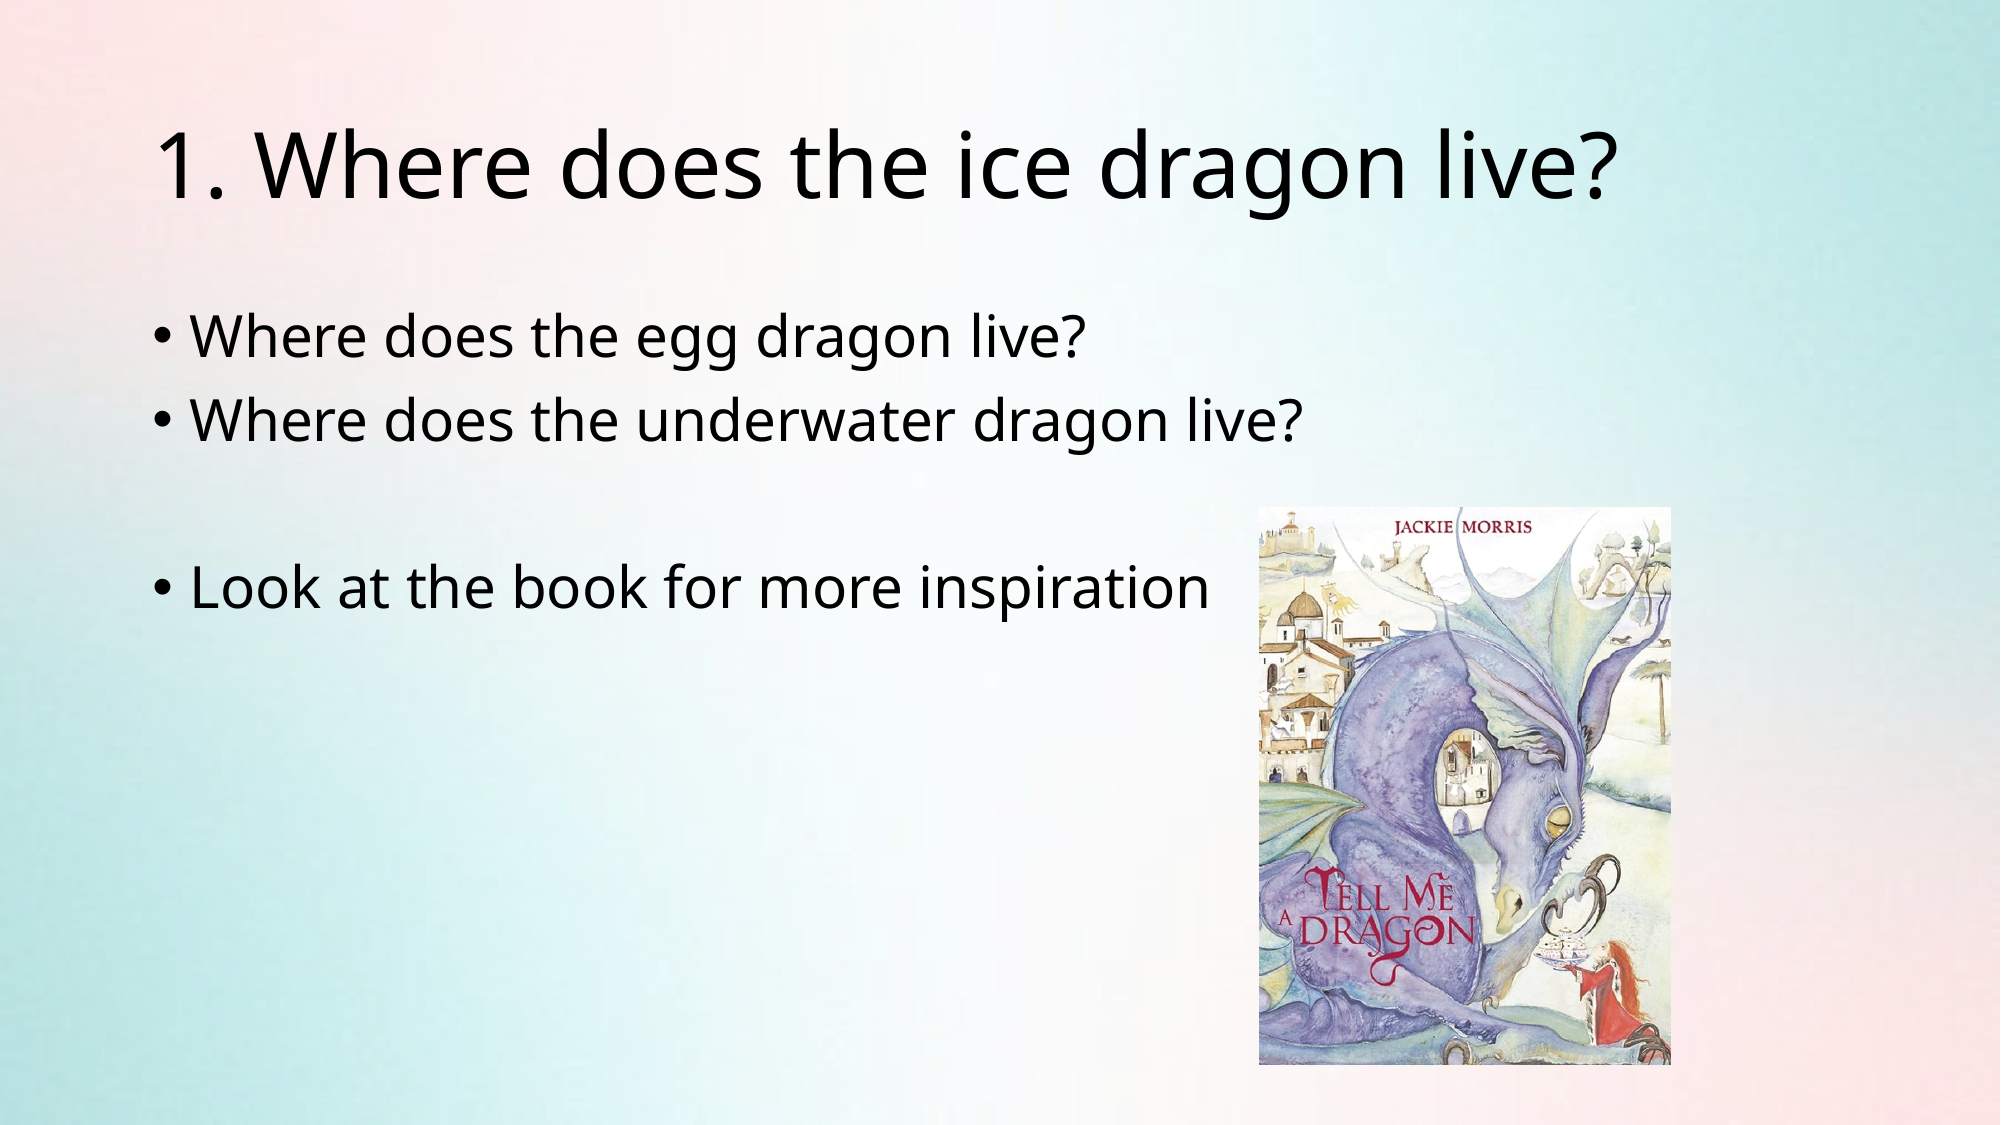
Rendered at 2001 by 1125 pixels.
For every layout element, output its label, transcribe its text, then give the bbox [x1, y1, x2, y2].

list [0, 0, 2000, 1125]
picture [1259, 507, 1671, 1065]
title 1. Where does the ice dragon live? [137, 59, 1863, 278]
list Where does the egg dragon live? Where does the underwater dragon live? Look at the book for more inspiration [137, 299, 1863, 1014]
